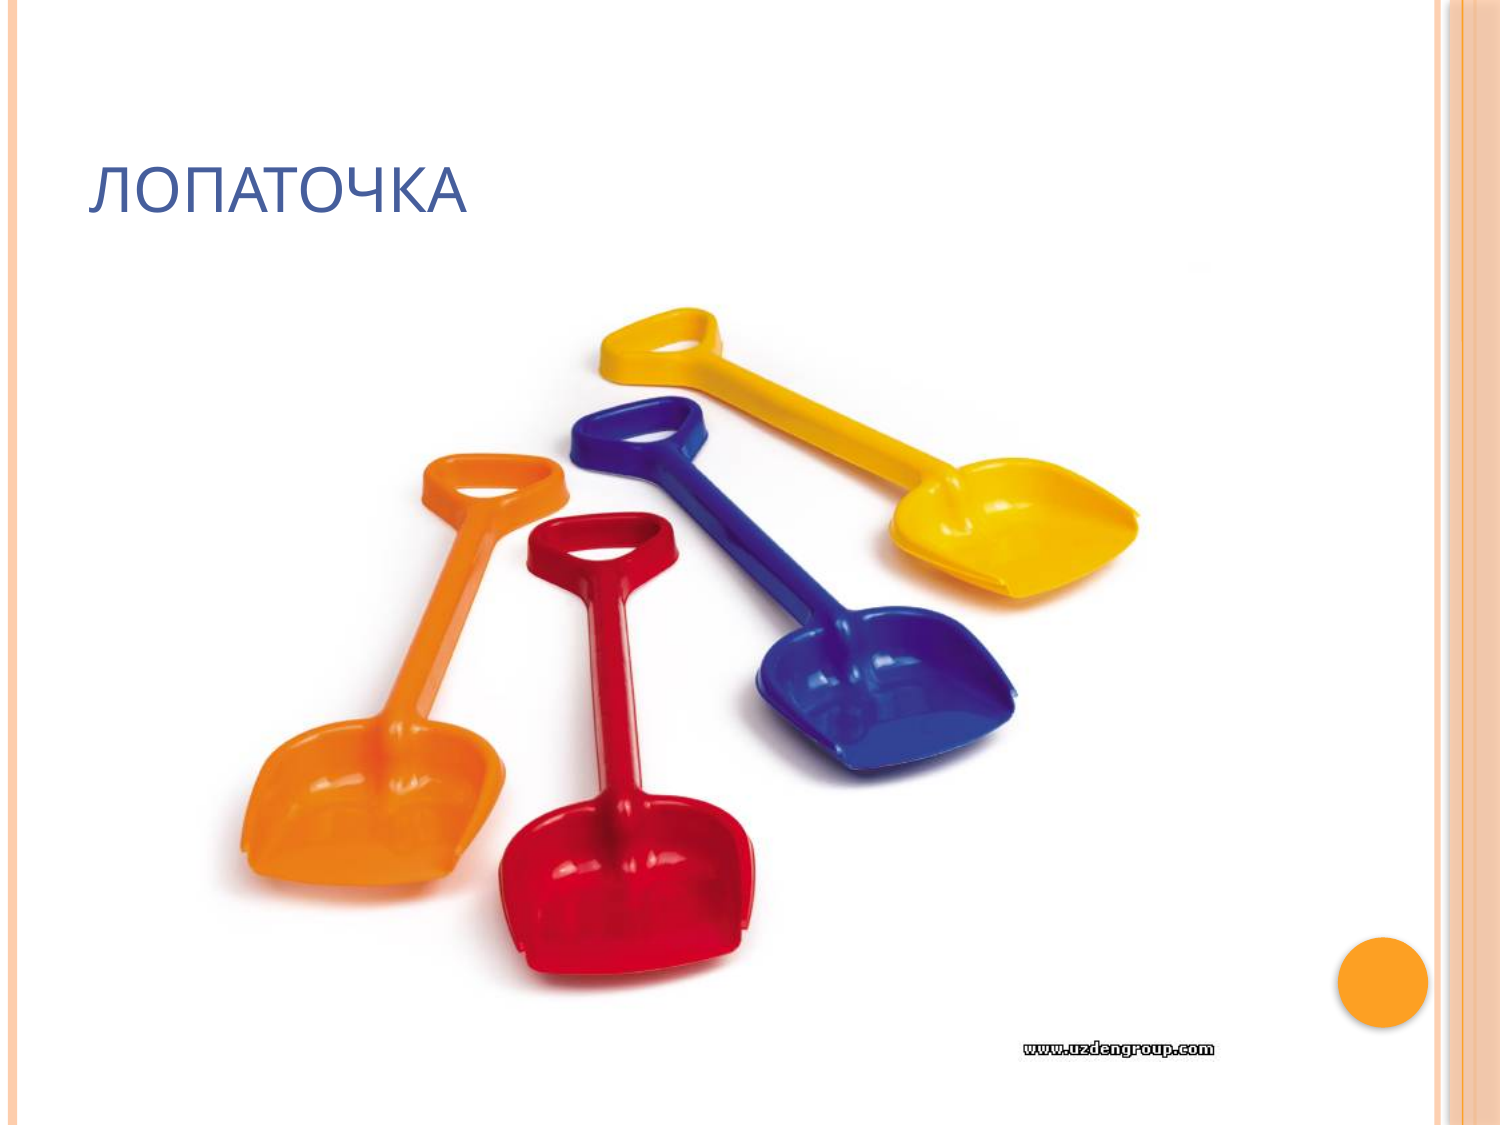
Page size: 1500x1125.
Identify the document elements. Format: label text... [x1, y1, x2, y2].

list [153, 261, 1222, 1063]
title Лопаточка [75, 45, 1300, 233]
